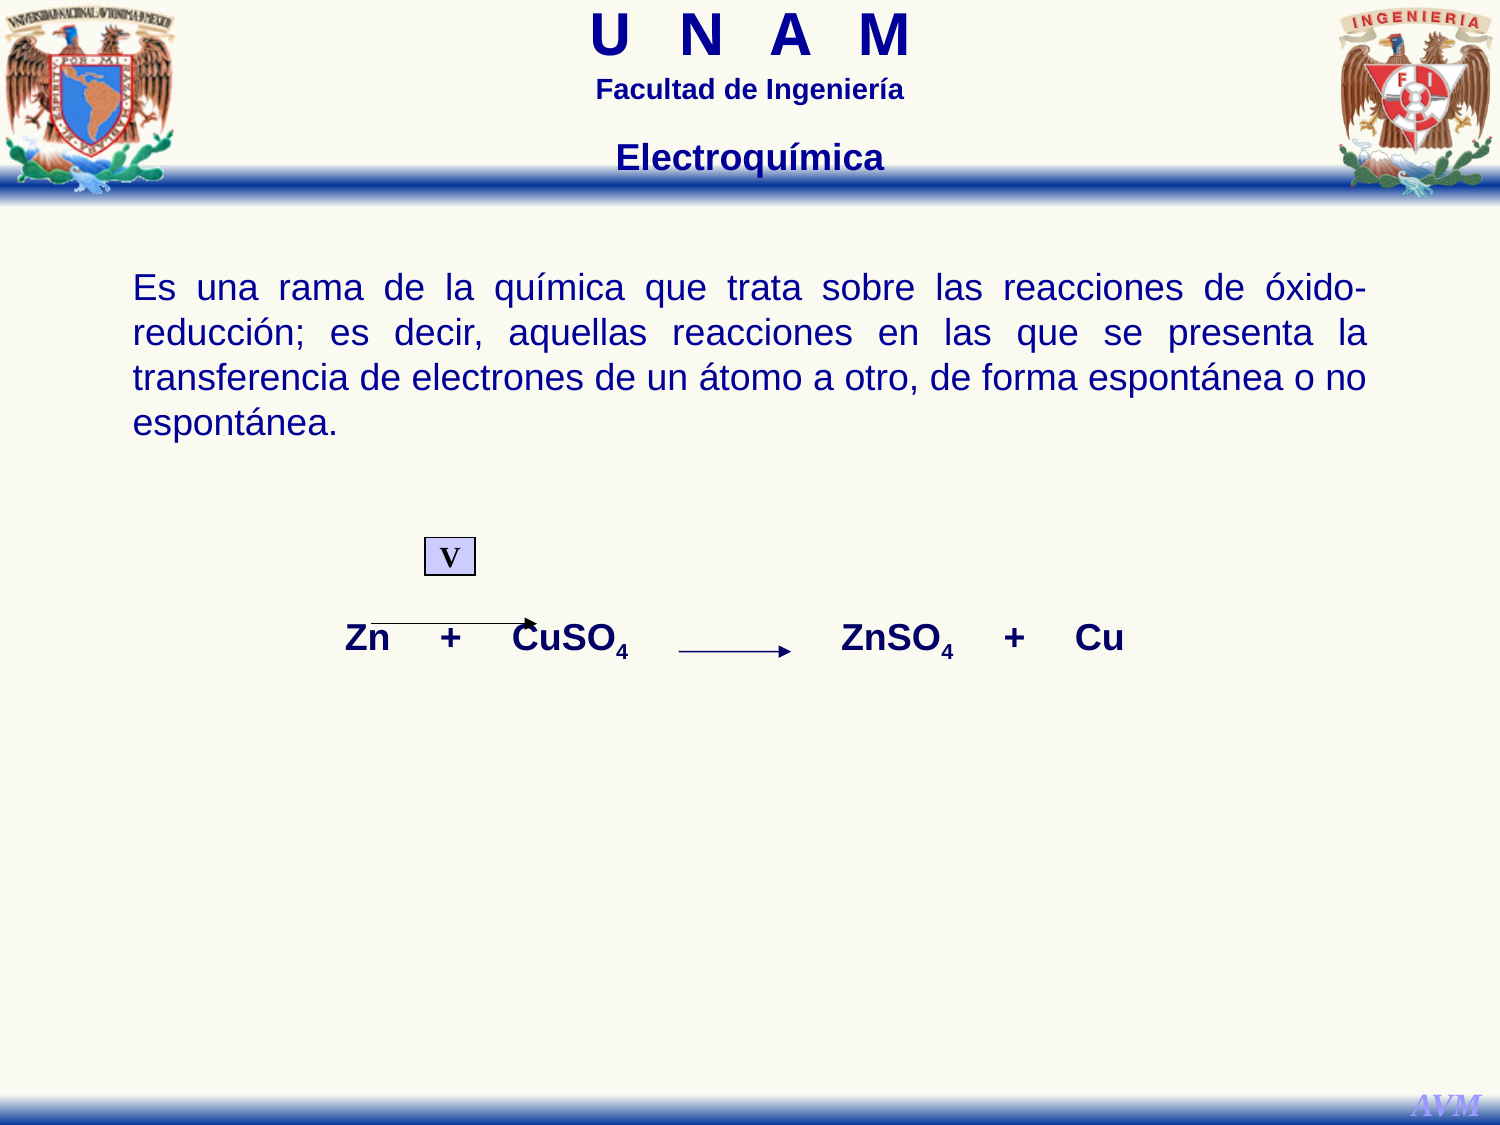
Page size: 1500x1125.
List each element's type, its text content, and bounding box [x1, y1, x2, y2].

picture [1333, 0, 1498, 206]
text_box Electroquímica [600, 125, 900, 186]
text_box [117, 255, 1383, 658]
picture [2, 0, 180, 197]
